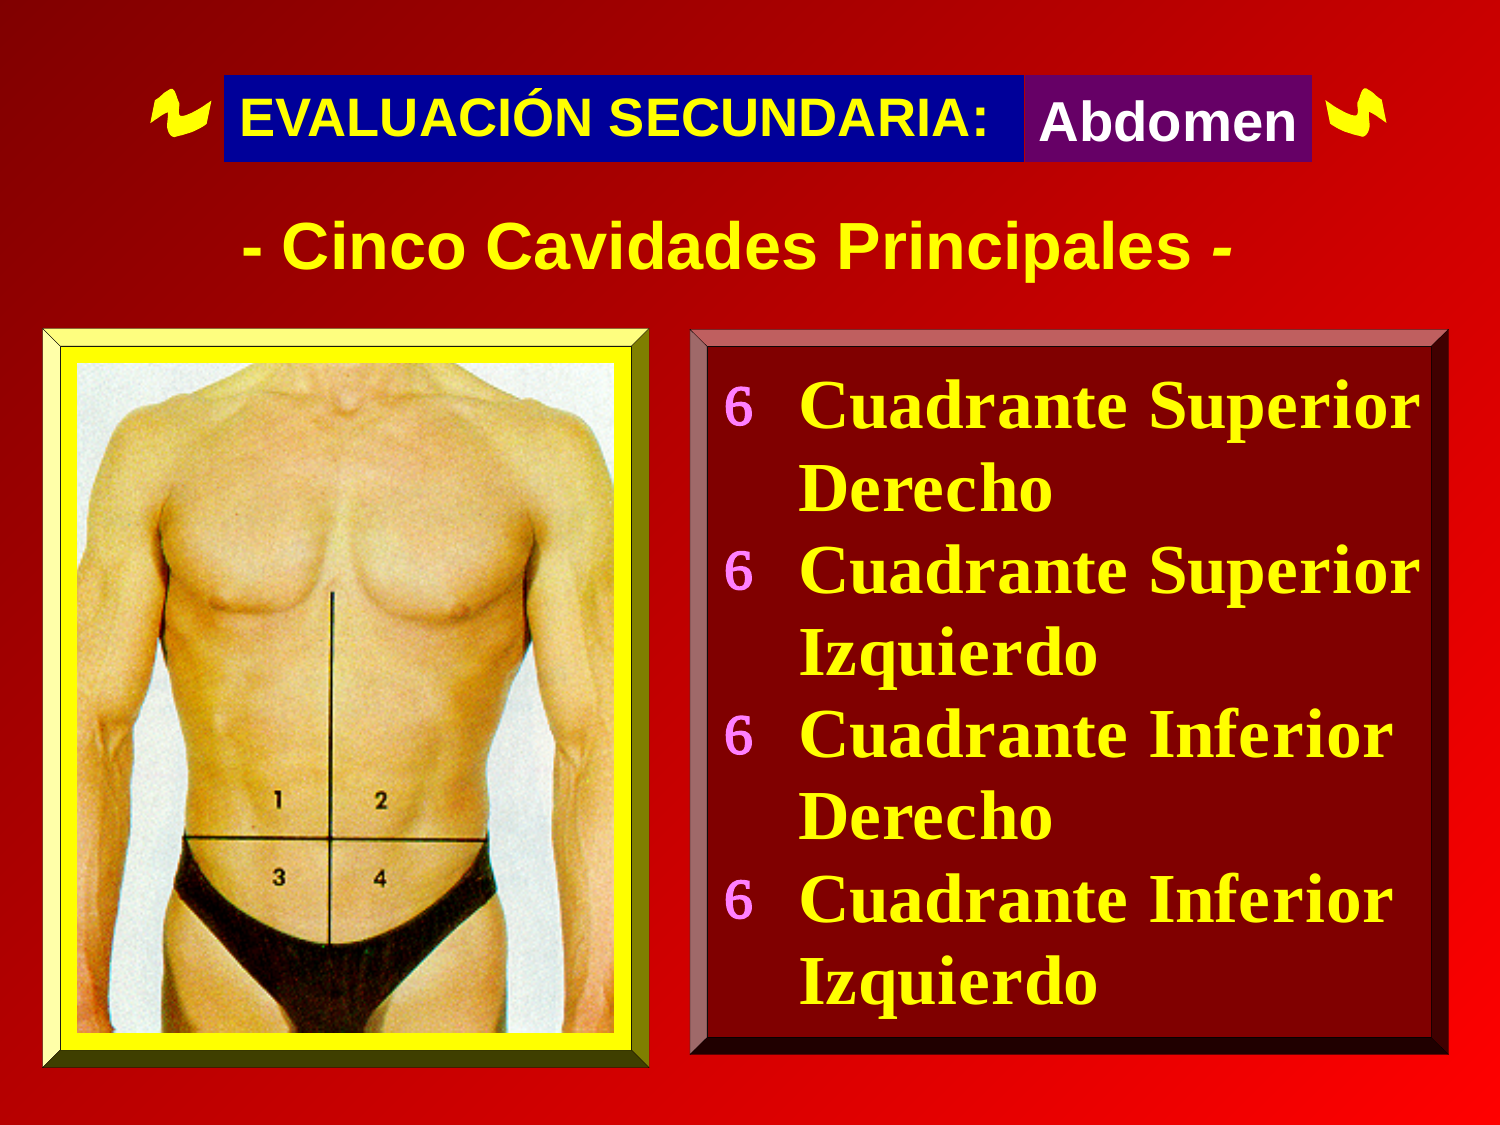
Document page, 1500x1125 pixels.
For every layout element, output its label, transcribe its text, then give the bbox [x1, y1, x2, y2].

picture [36, 324, 654, 1073]
text_box Abdomen [1025, 74, 1313, 163]
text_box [149, 86, 213, 140]
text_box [1324, 86, 1388, 139]
text_box EVALUACIÓN SECUNDARIA: [224, 74, 1025, 163]
text_box - Cinco Cavidades Principales - [225, 212, 1250, 288]
picture [686, 324, 1476, 1059]
